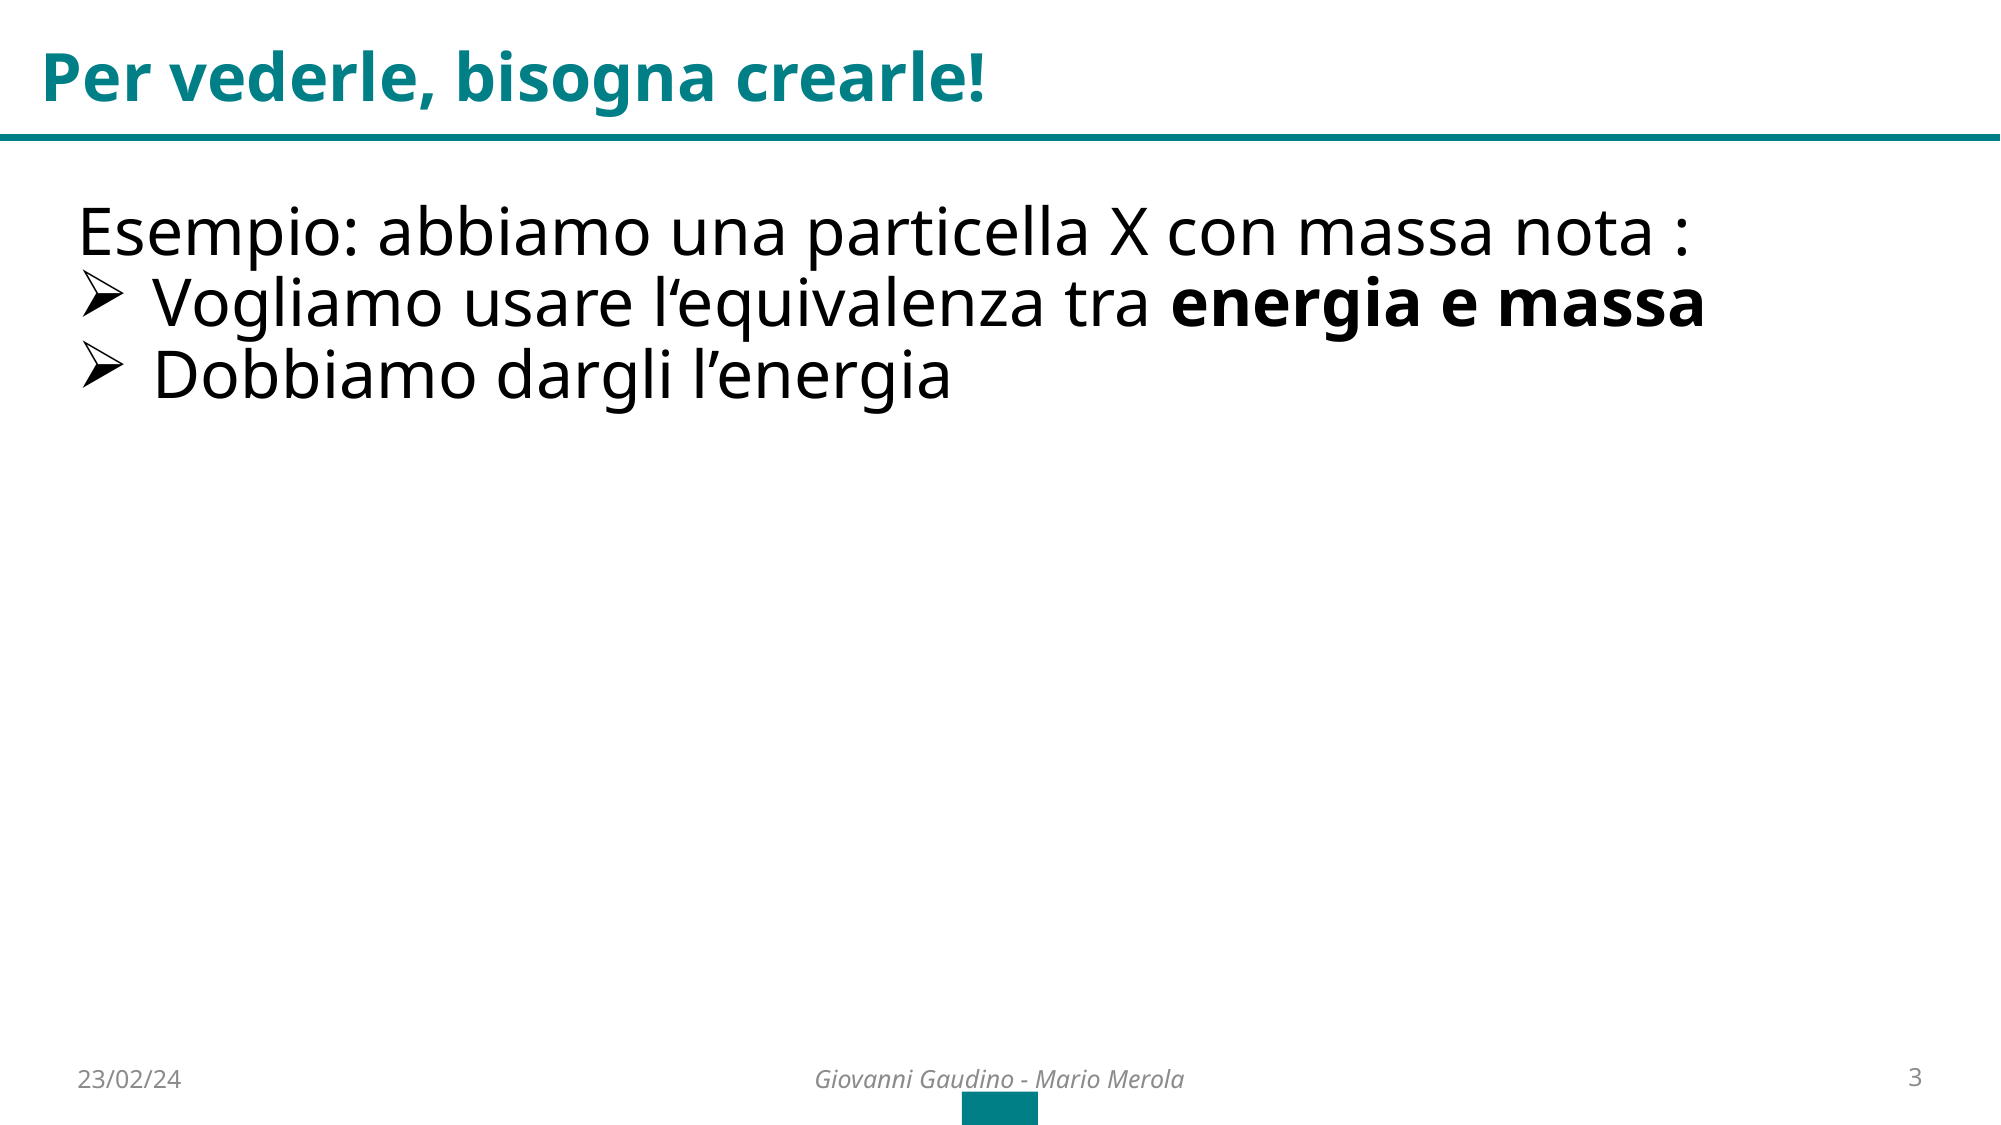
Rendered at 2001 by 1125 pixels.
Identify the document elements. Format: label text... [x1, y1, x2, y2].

text_box Per vederle, bisogna crearle! [25, 27, 1507, 122]
footer Giovanni Gaudino - Mario Merola [453, 1046, 1547, 1110]
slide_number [62, 1046, 250, 1110]
slide_number 3 [1812, 1046, 1938, 1110]
text_box [961, 1091, 1039, 1125]
